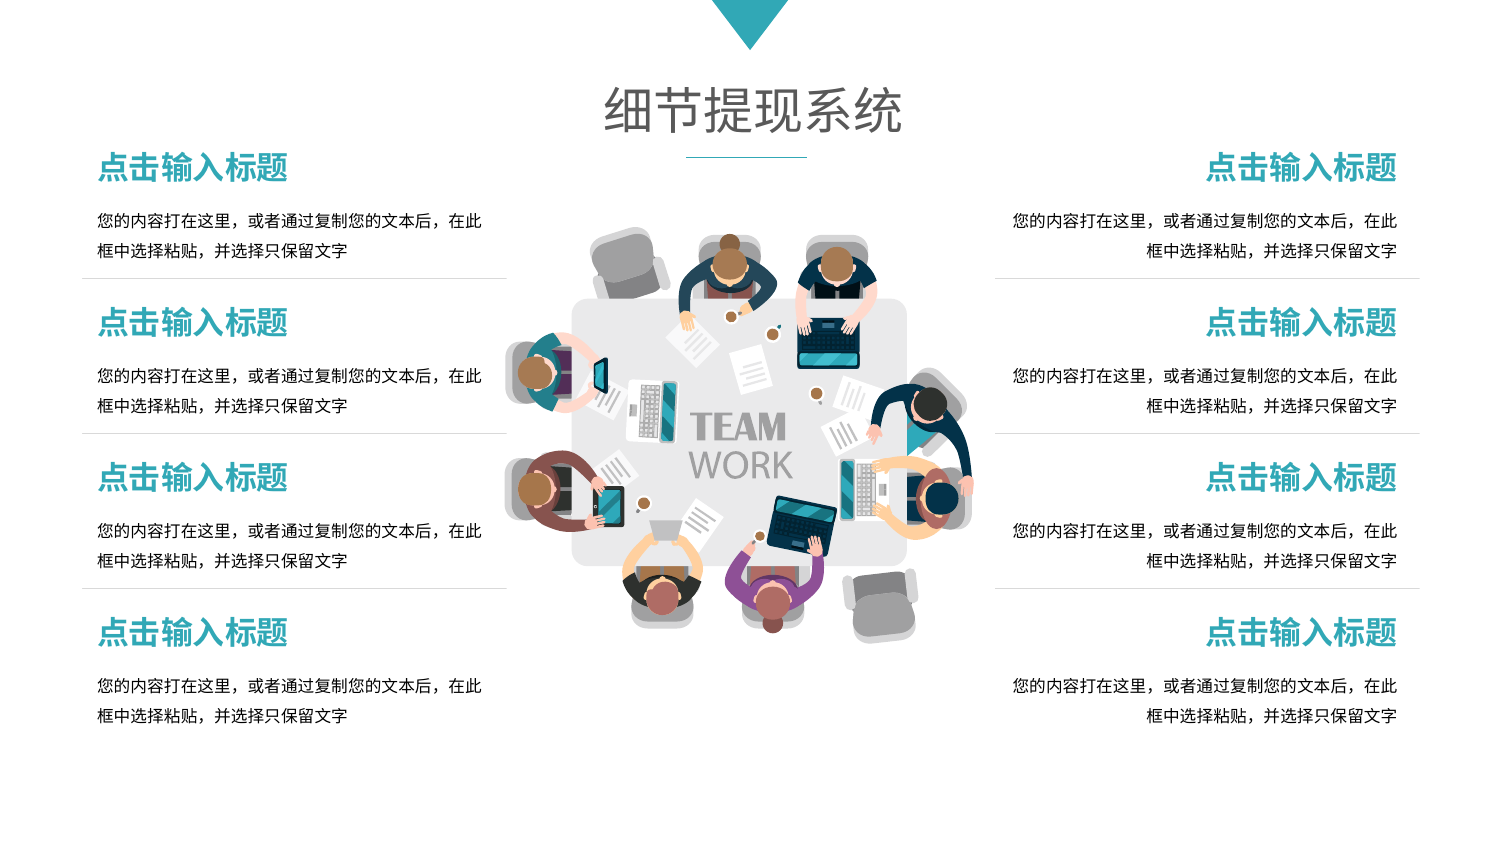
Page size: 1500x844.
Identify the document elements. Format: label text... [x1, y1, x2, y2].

text_box [710, 0, 790, 52]
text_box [82, 139, 1420, 734]
text_box 细节提现系统 [588, 72, 919, 139]
